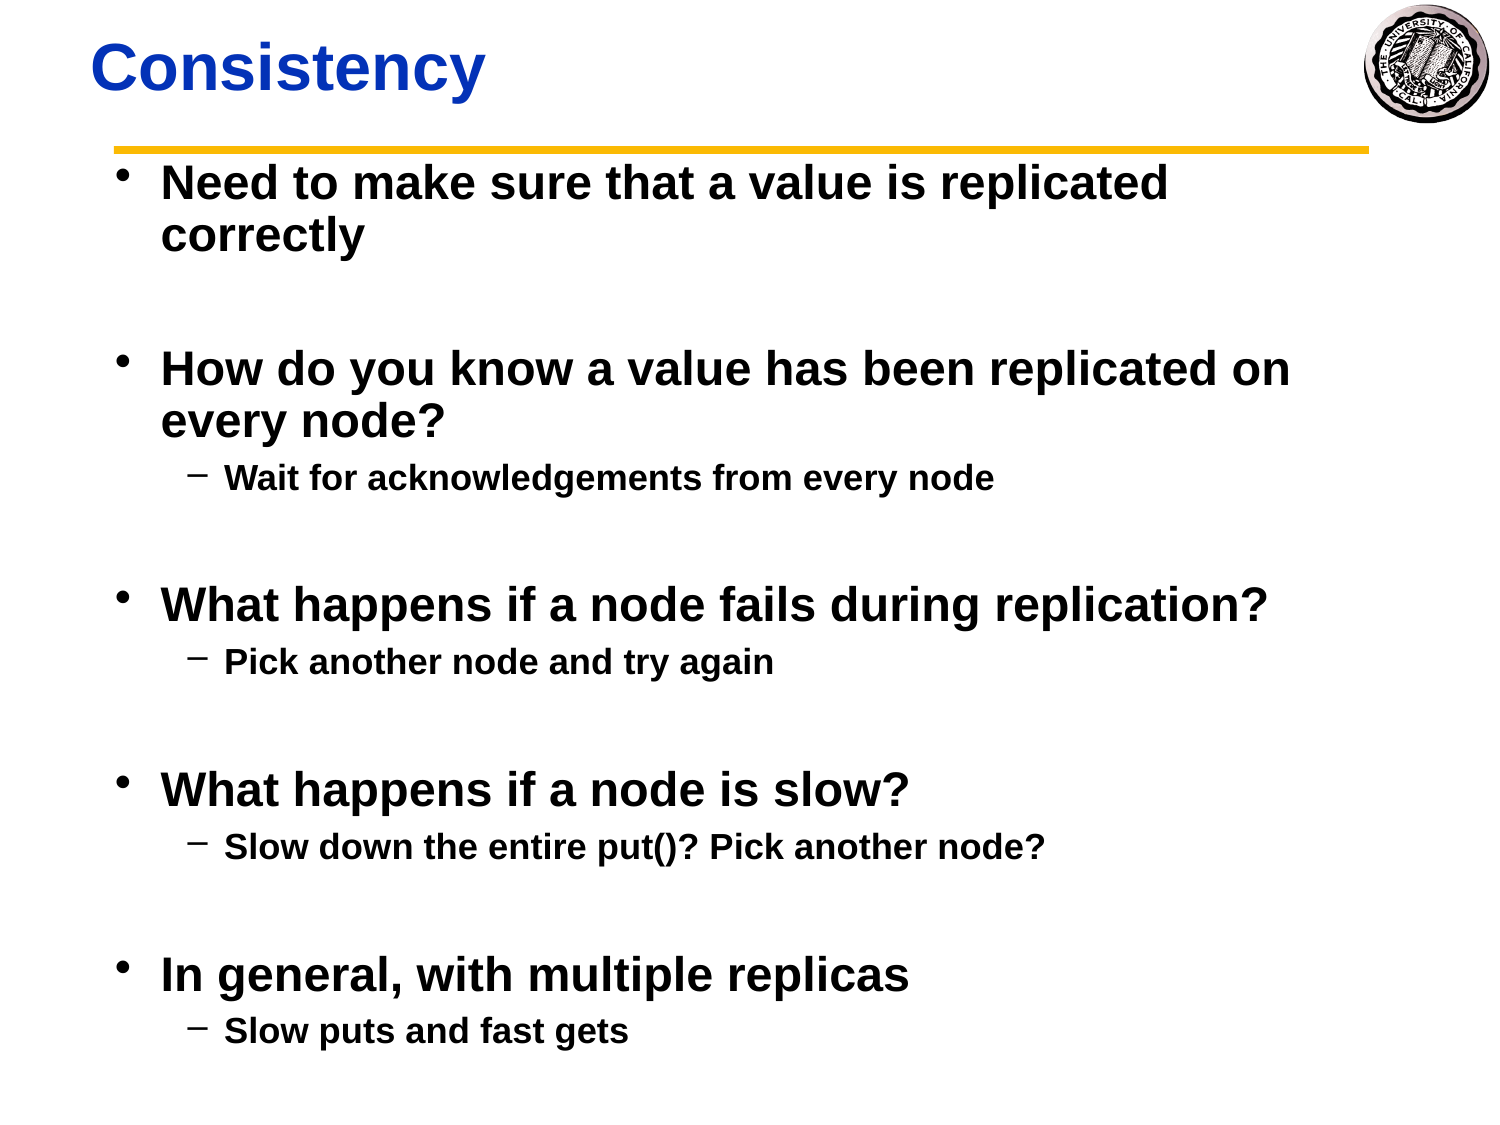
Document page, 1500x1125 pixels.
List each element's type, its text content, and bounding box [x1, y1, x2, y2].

picture [1350, 0, 1500, 127]
title Consistency [75, 24, 1450, 113]
list Need to make sure that a value is replicated correctly How do you know a value has been replicated on every node? Wait for acknowledgements from every node What happens if a node fails during replication? Pick another node and try again What happens if a node is slow? Slow down the entire put()? Pick another node? In general, with multiple replicas Slow puts and fast gets [99, 149, 1400, 1063]
